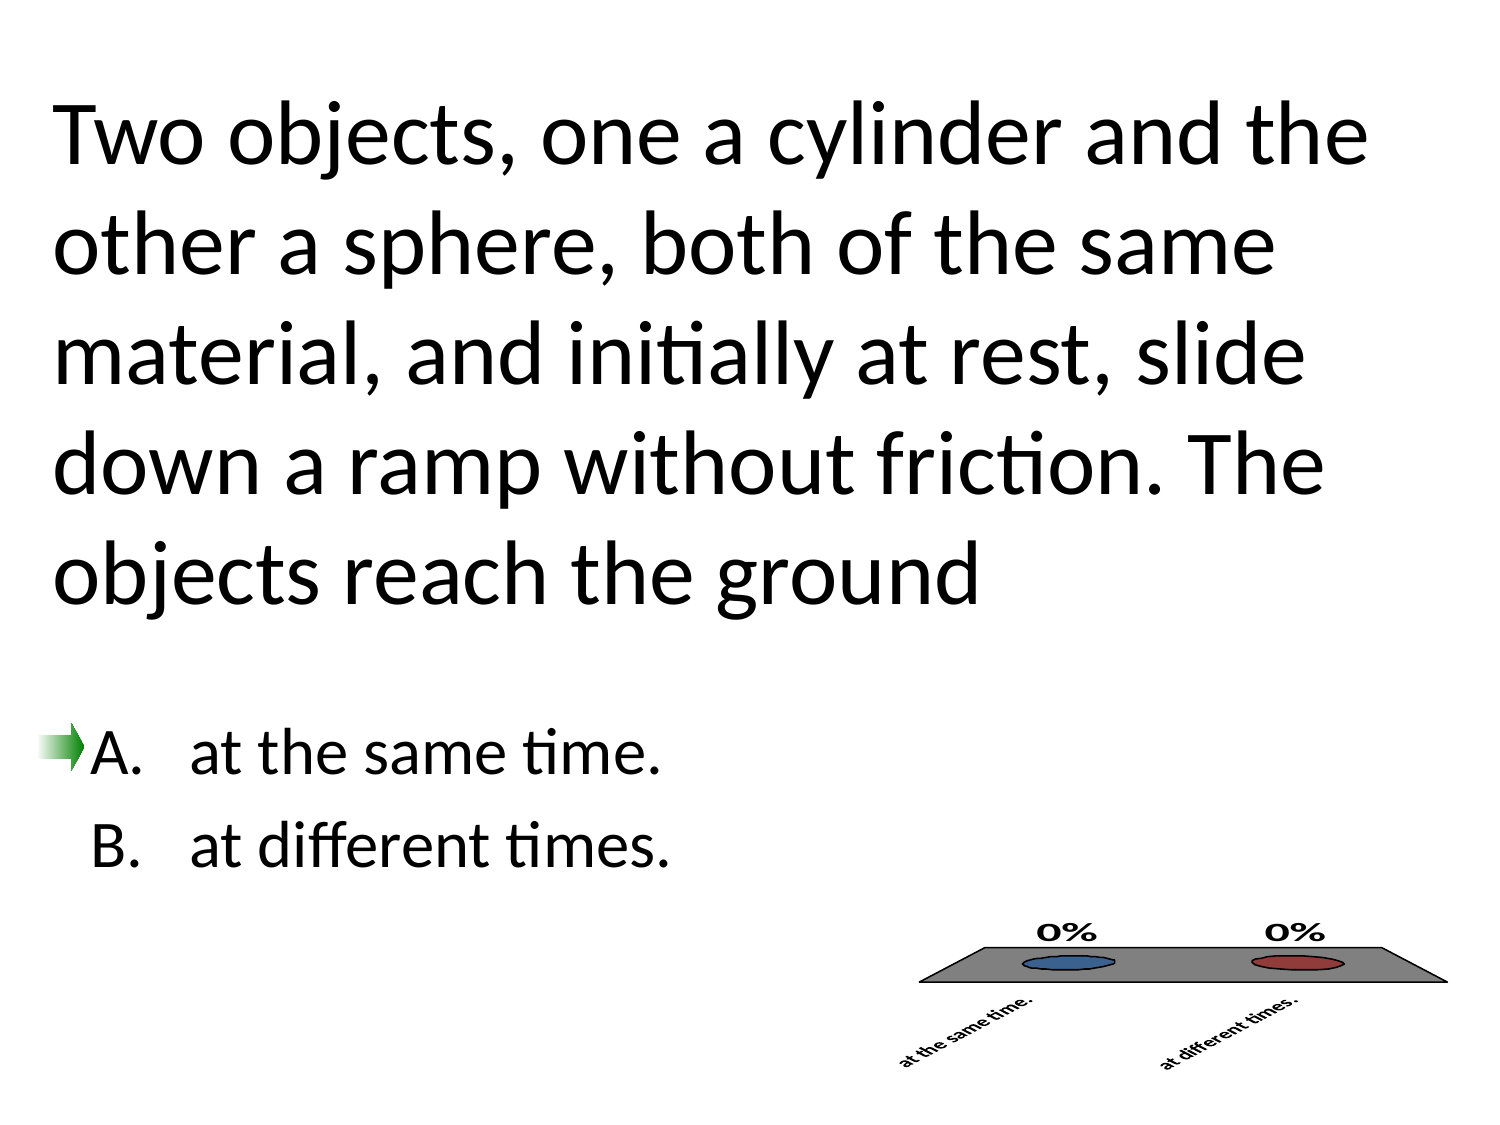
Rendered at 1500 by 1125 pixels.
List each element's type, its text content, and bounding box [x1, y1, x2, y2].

text_box [34, 720, 87, 773]
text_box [739, 662, 1490, 1107]
title Two objects, one a cylinder and the other a sphere, both of the same material, and initially at rest, slide down a ramp without friction. The objects reach the ground [37, 45, 1463, 650]
list at the same time. at different times. [75, 699, 734, 1005]
